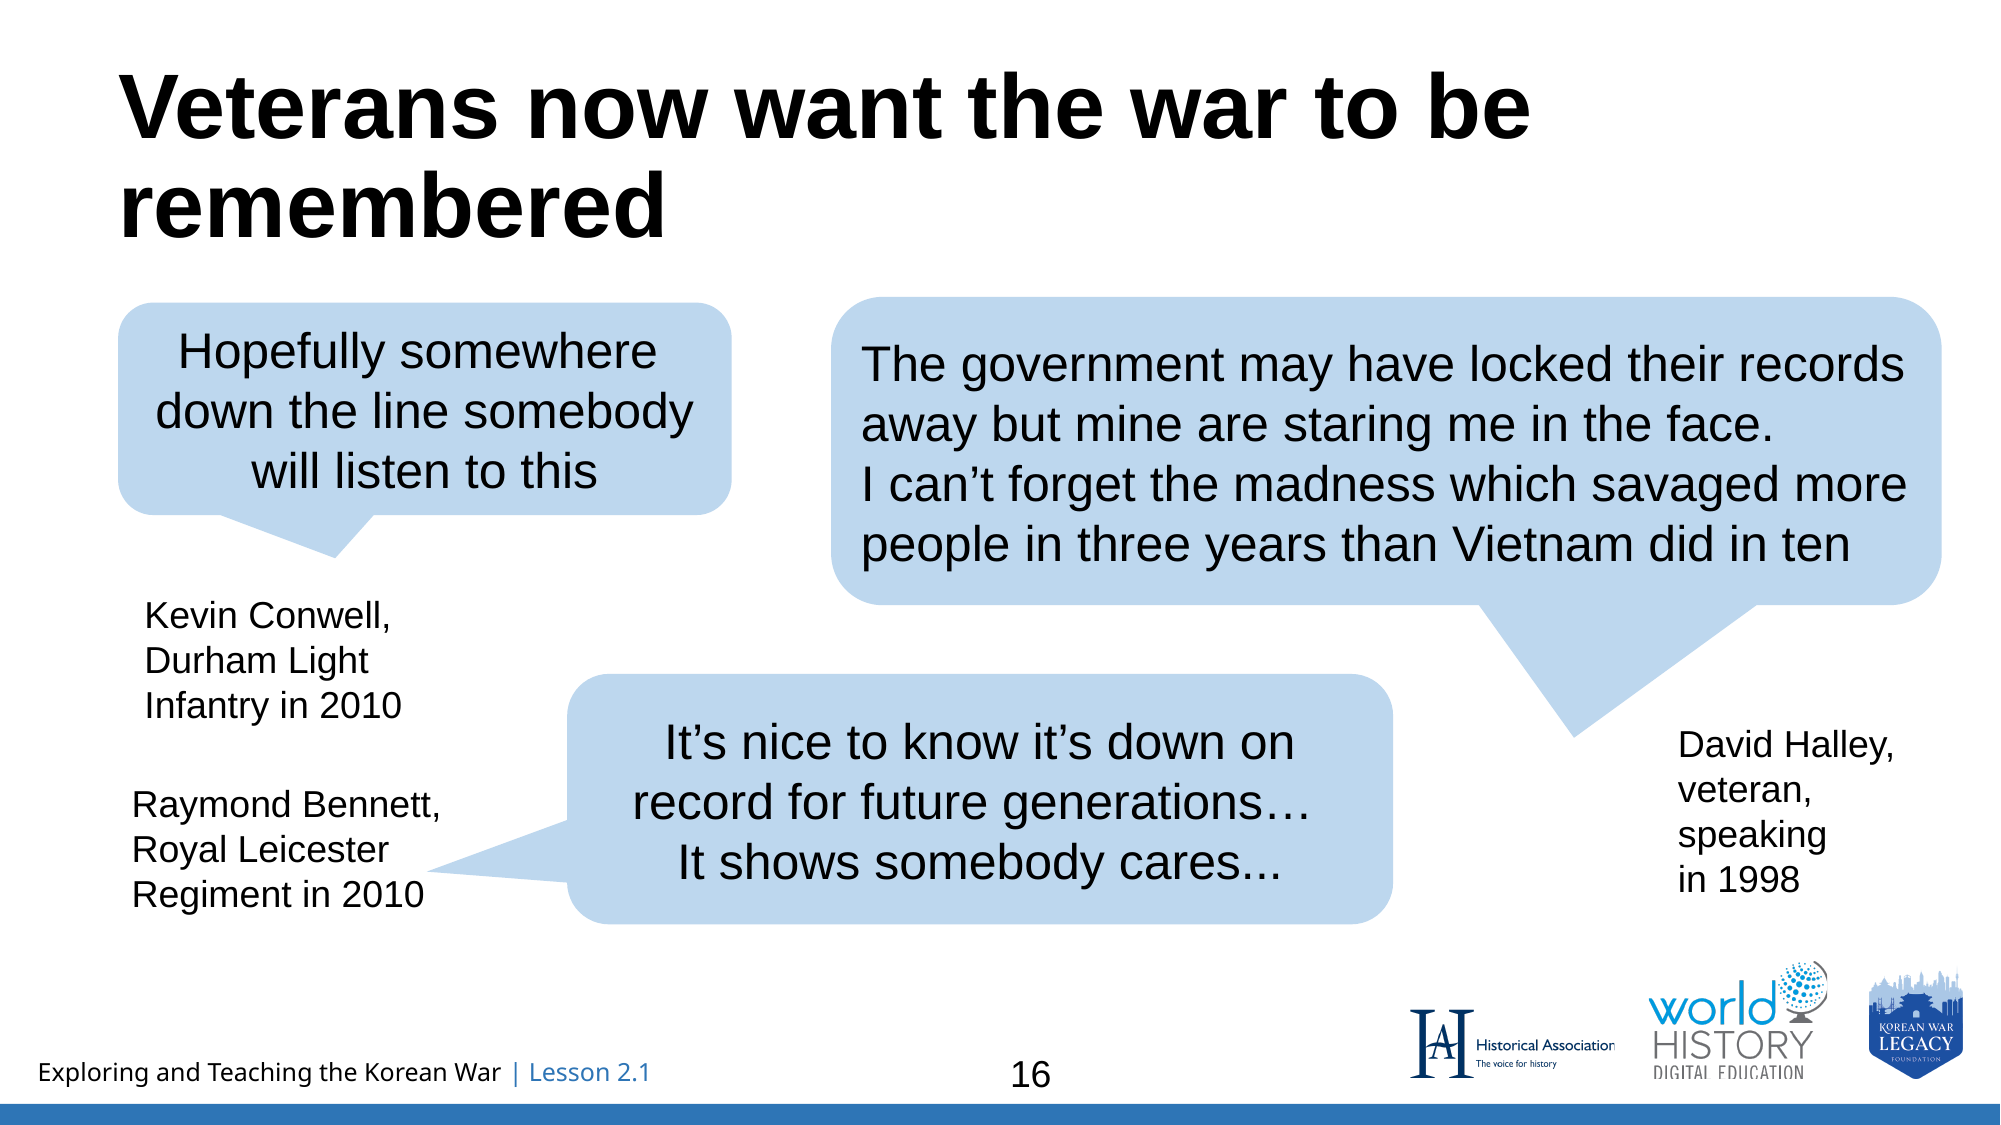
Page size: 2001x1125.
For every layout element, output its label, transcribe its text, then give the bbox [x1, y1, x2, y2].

text_box Hopefully somewhere down the line somebody will listen to this [116, 301, 733, 560]
title Veterans now want the war to be remembered [118, 59, 1844, 277]
text_box The government may have locked their records away but mine are staring me in the face. I can’t forget the madness which savaged more people in three years than Vietnam did in ten [830, 295, 1943, 740]
text_box Raymond Bennett, Royal Leicester Regiment in 2010 [116, 772, 546, 923]
picture [1869, 965, 1963, 1079]
text_box It’s nice to know it’s down on record for future generations… It shows somebody cares... [426, 672, 1395, 926]
slide_number 16 [649, 1042, 1412, 1103]
text_box David Halley, veteran, speaking in 1998 [1663, 712, 1942, 907]
text_box Kevin Conwell, Durham Light Infantry in 2010 [129, 584, 425, 734]
